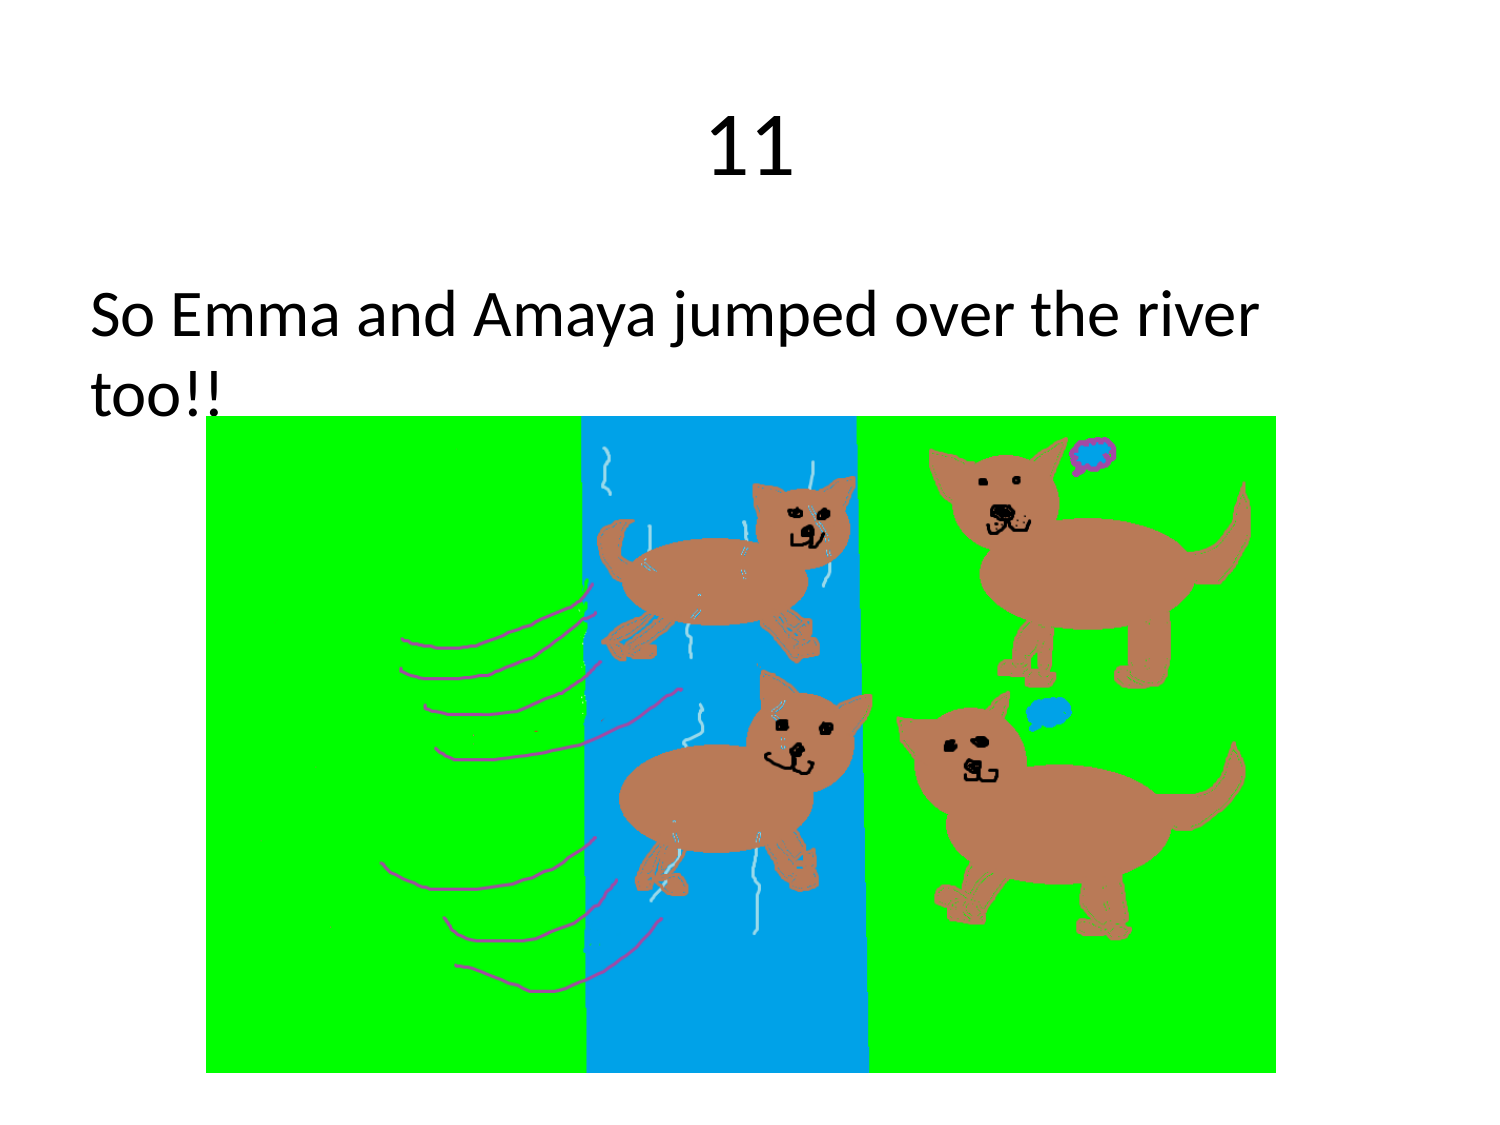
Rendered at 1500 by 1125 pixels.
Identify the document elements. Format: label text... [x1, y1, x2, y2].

title 11 [75, 45, 1425, 233]
picture [206, 416, 682, 1073]
picture [598, 461, 855, 663]
list So Emma and Amaya jumped over the river too!! [75, 262, 1425, 1005]
picture [620, 416, 1276, 1073]
picture [602, 447, 611, 495]
